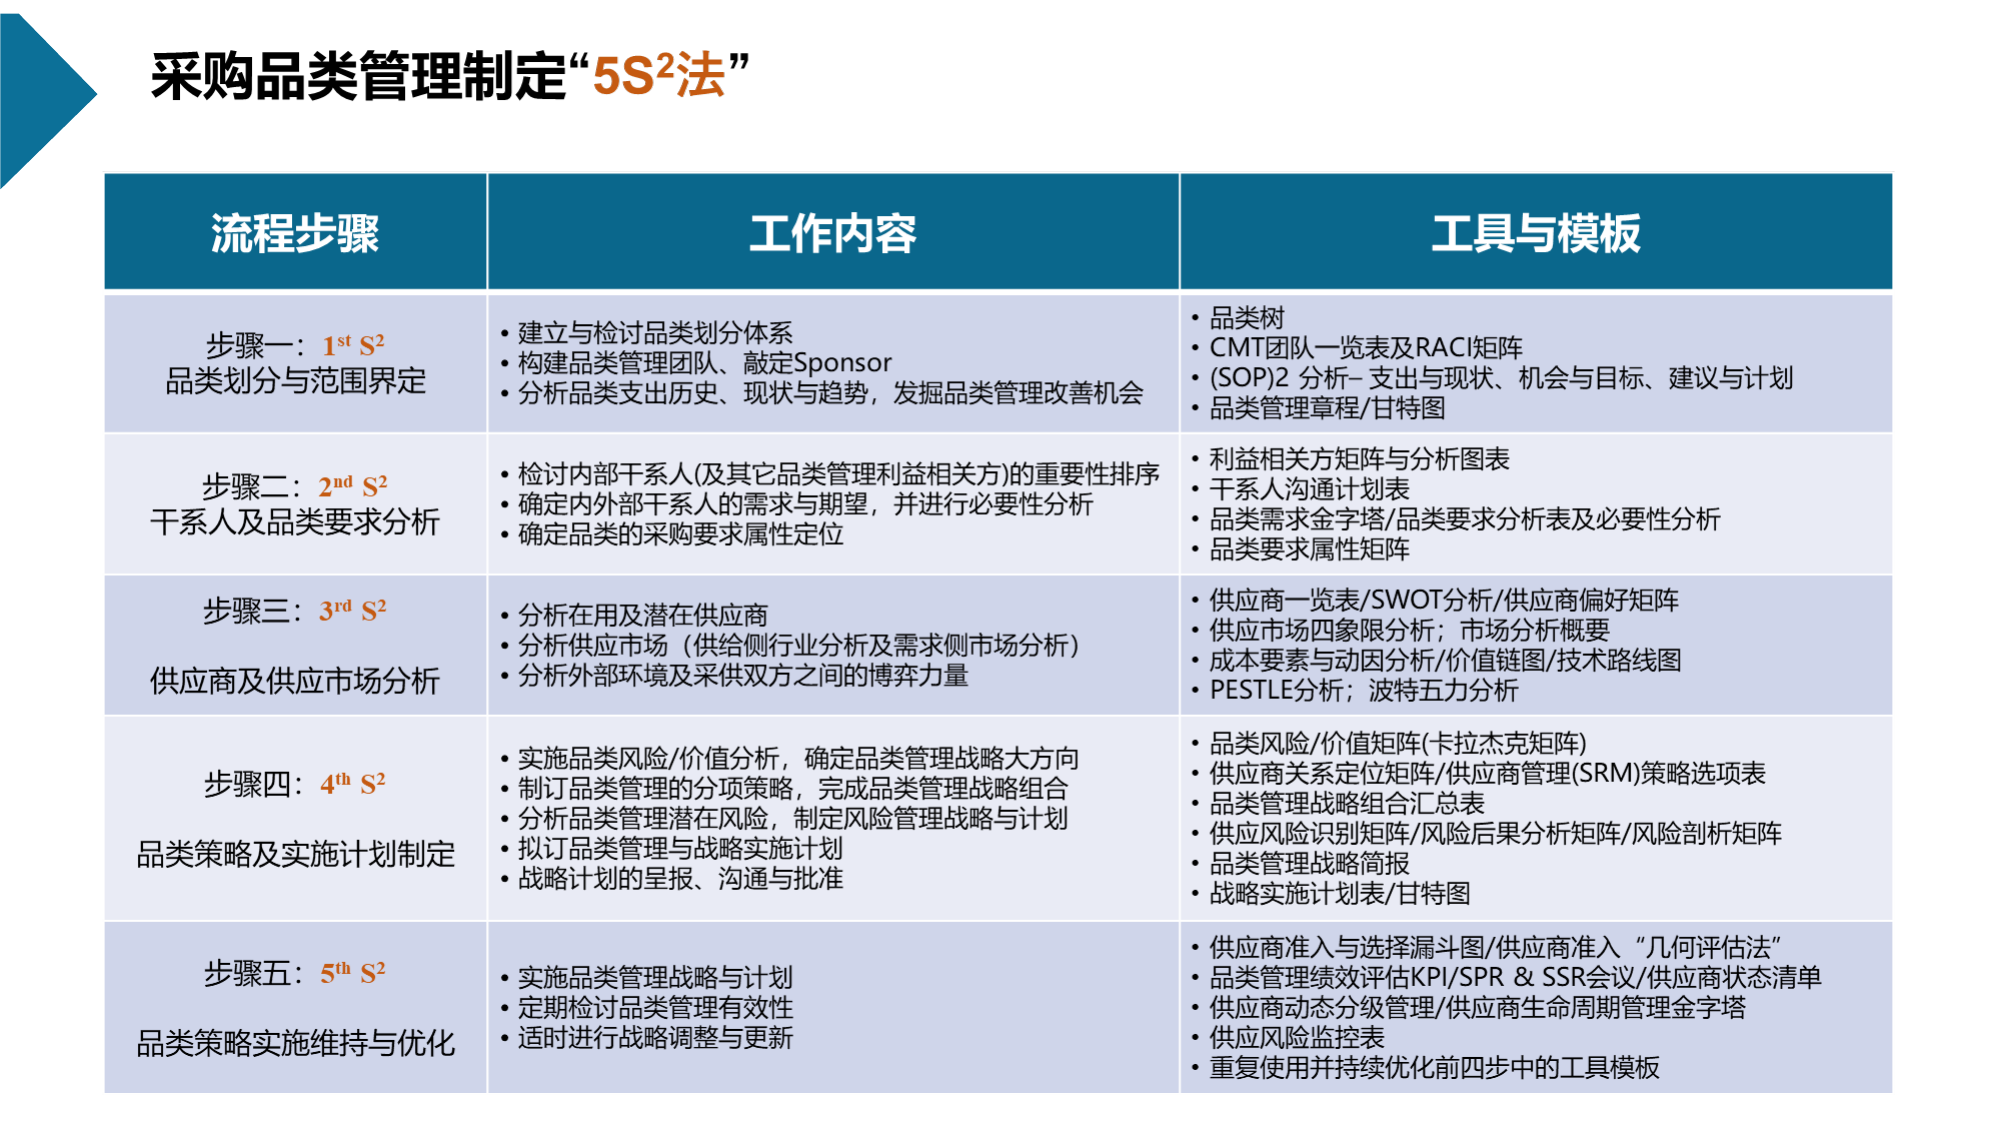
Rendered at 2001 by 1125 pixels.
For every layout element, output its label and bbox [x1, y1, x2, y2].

picture [102, 27, 1898, 1098]
